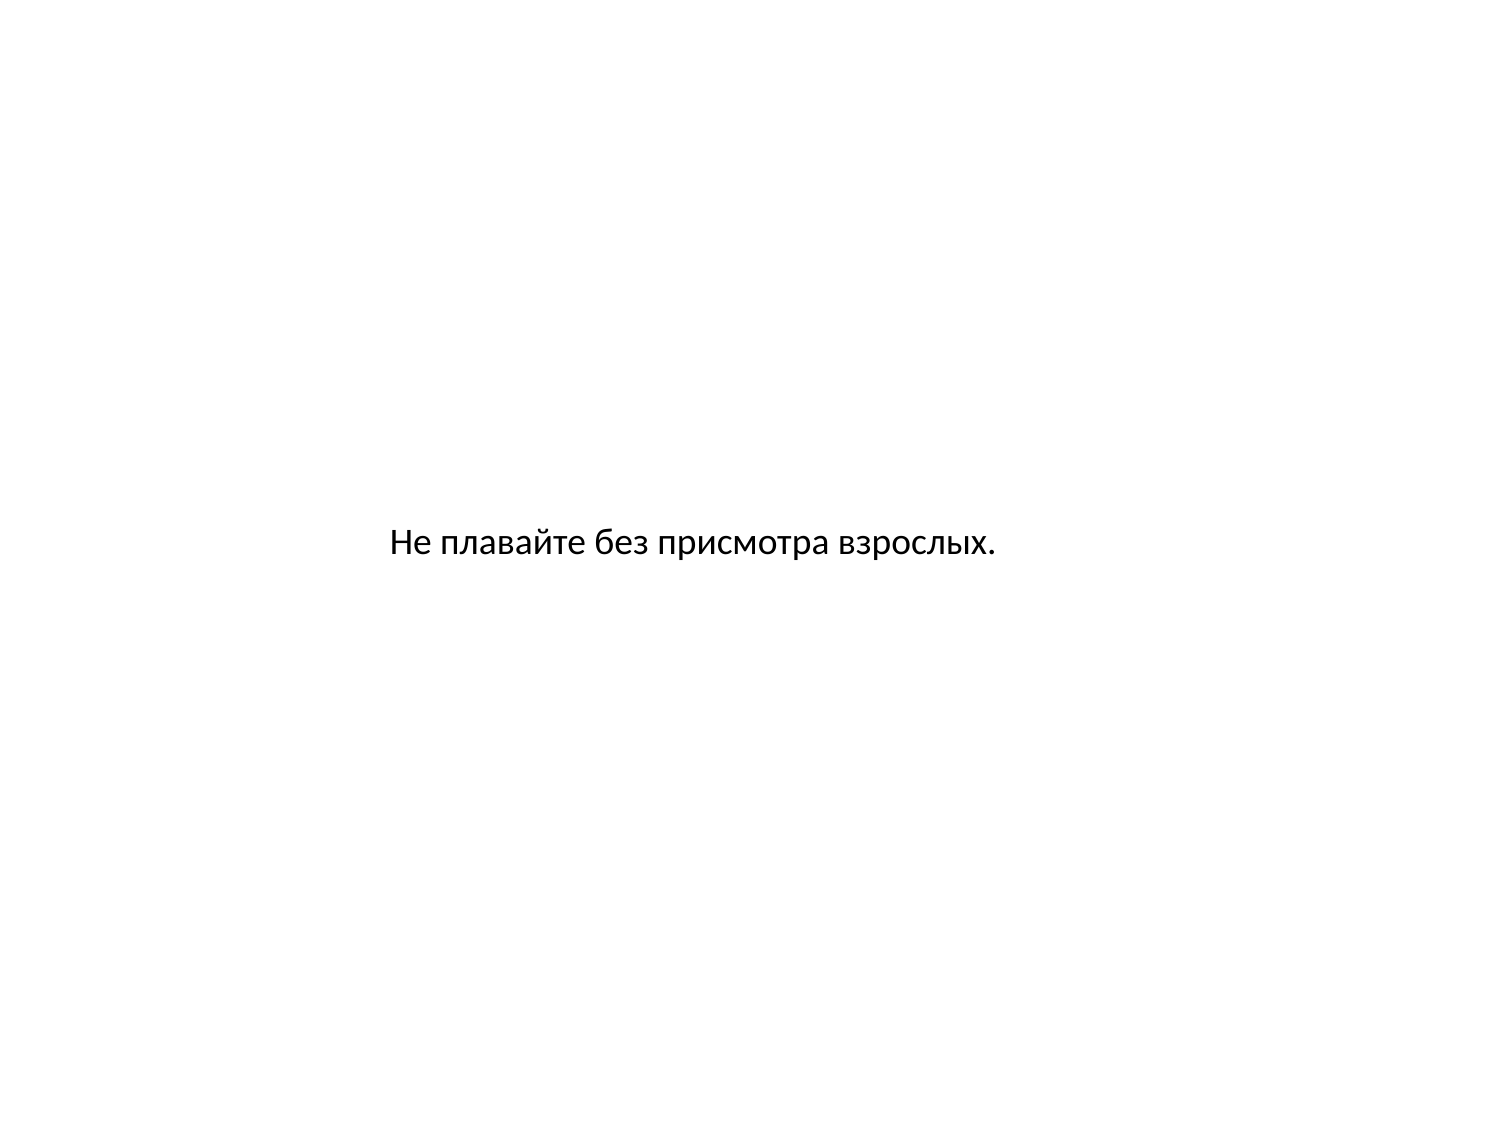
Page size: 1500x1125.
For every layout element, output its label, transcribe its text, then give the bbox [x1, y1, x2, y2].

text_box Не плавайте без присмотра взрослых. [374, 509, 1125, 615]
